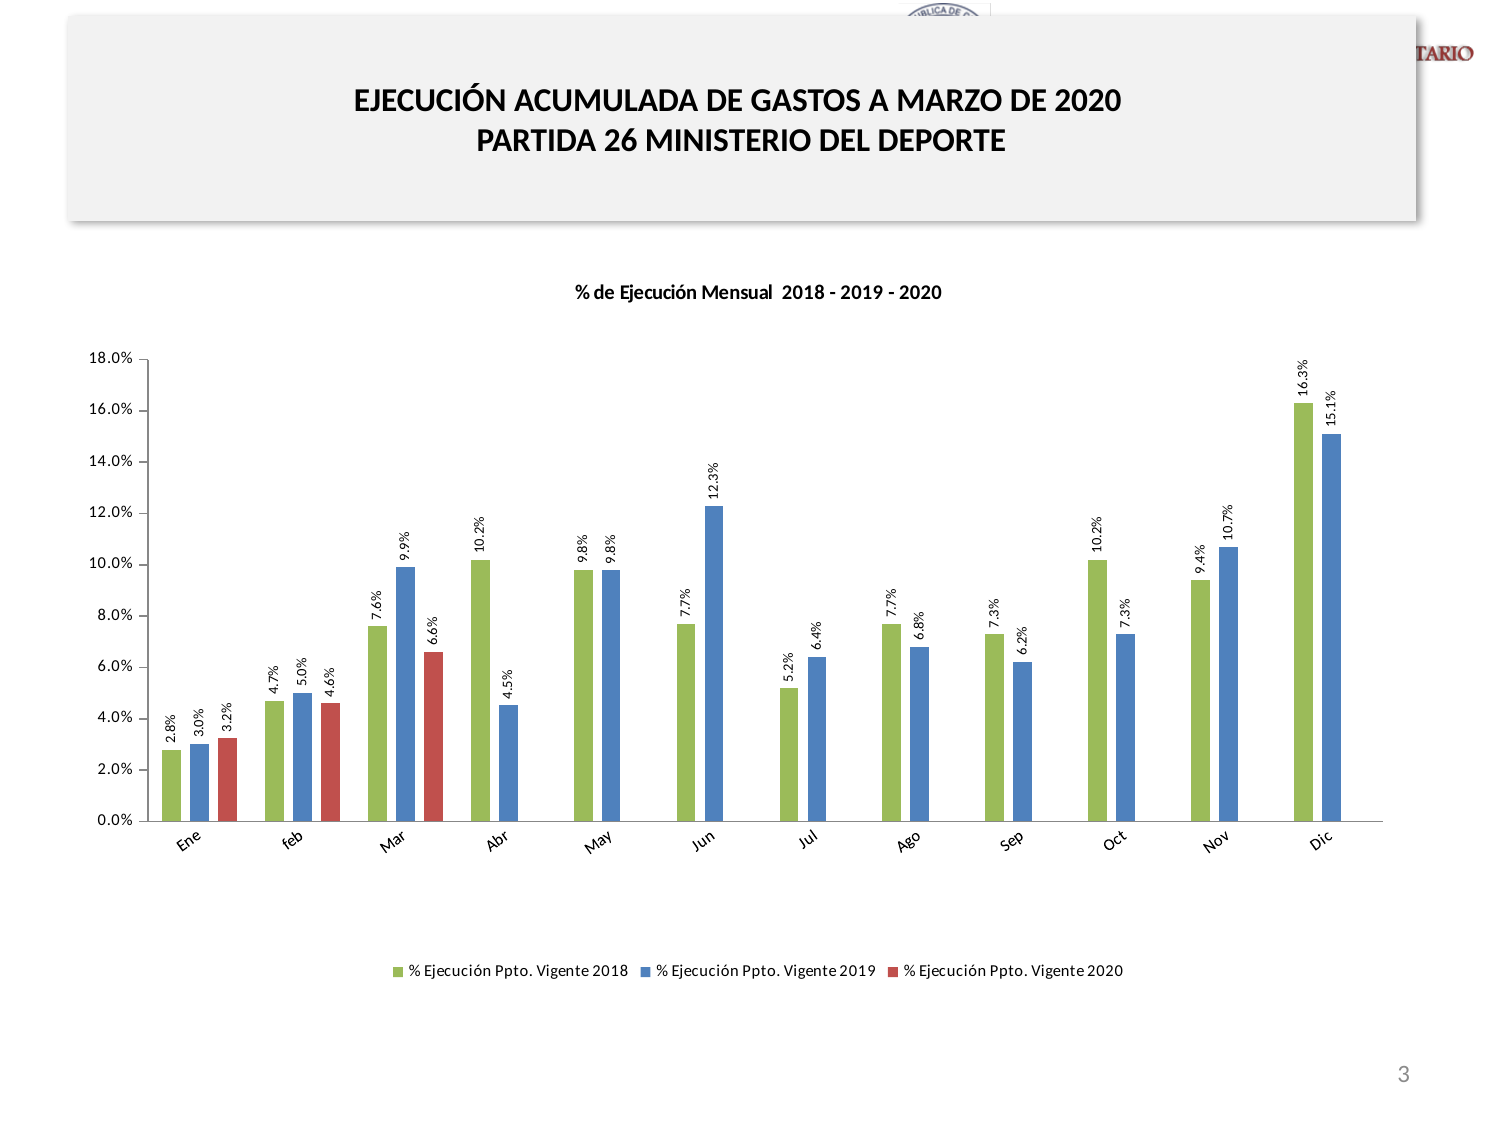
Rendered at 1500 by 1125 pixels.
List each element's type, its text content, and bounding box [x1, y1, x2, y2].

title EJECUCIÓN ACUMULADA DE GASTOS A MARZO DE 2020 PARTIDA 26 MINISTERIO DEL DEPORTE [68, 16, 1416, 221]
text_box [63, 231, 1414, 1047]
slide_number 3 [1074, 1042, 1425, 1103]
chart [88, 255, 1414, 988]
picture [898, 0, 1500, 113]
